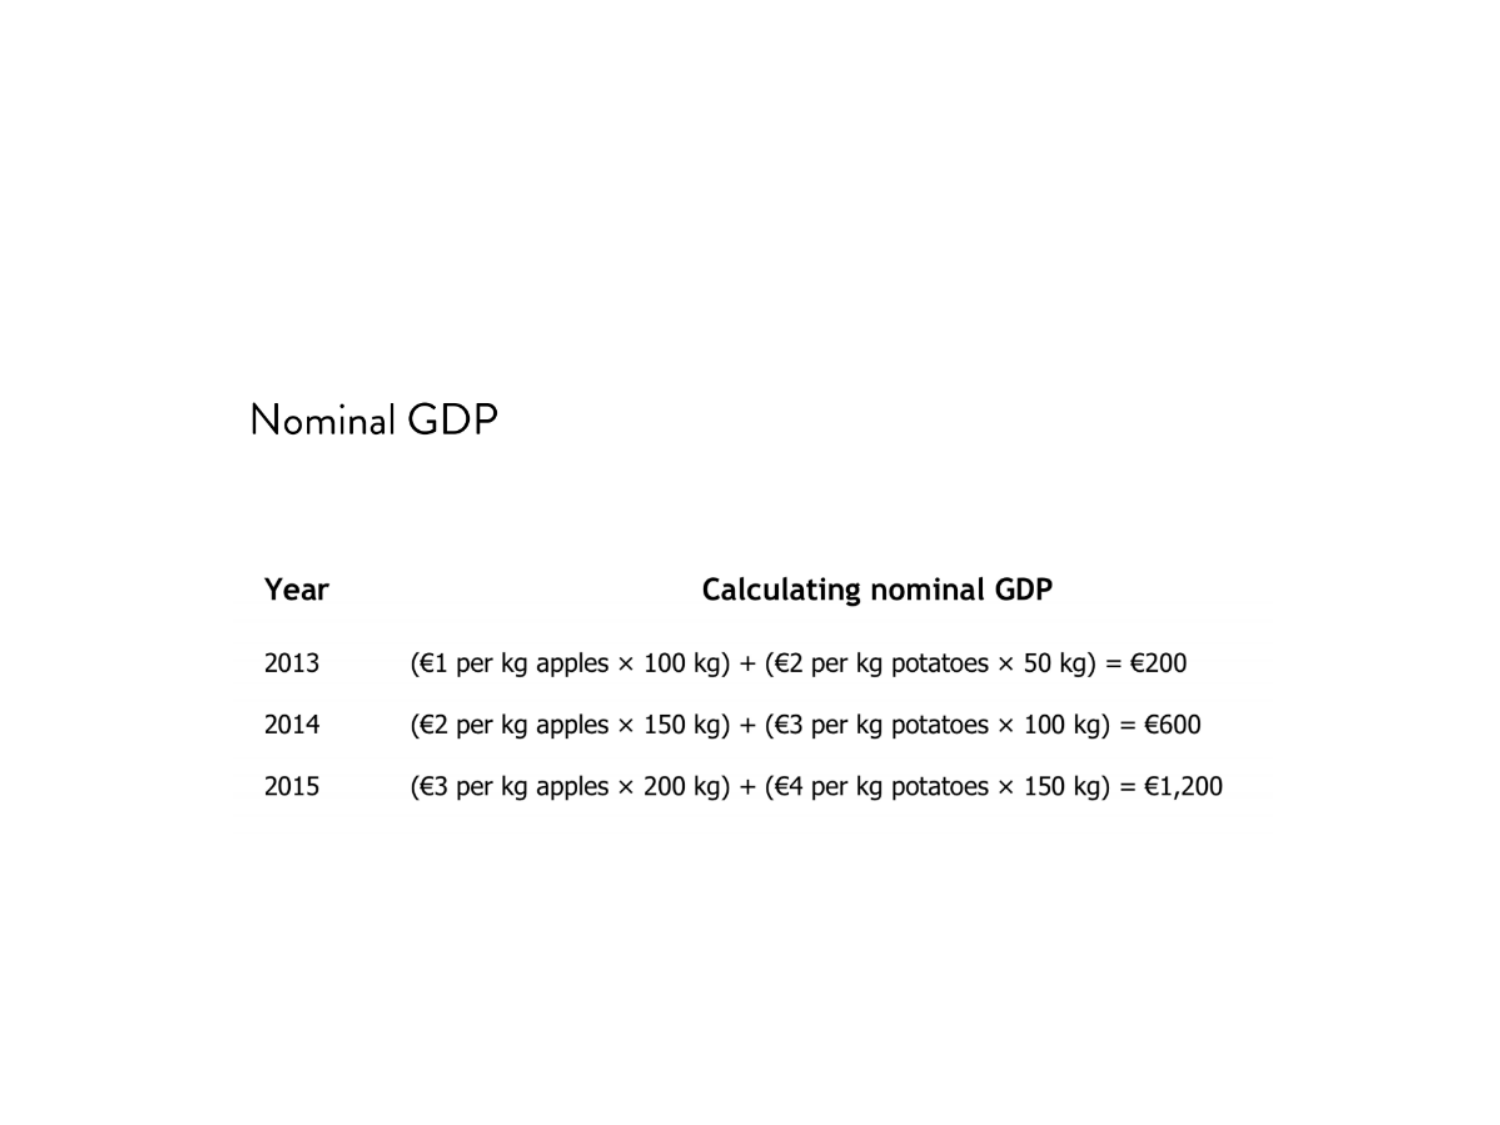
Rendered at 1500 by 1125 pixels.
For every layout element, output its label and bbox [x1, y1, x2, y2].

list [227, 372, 1273, 896]
